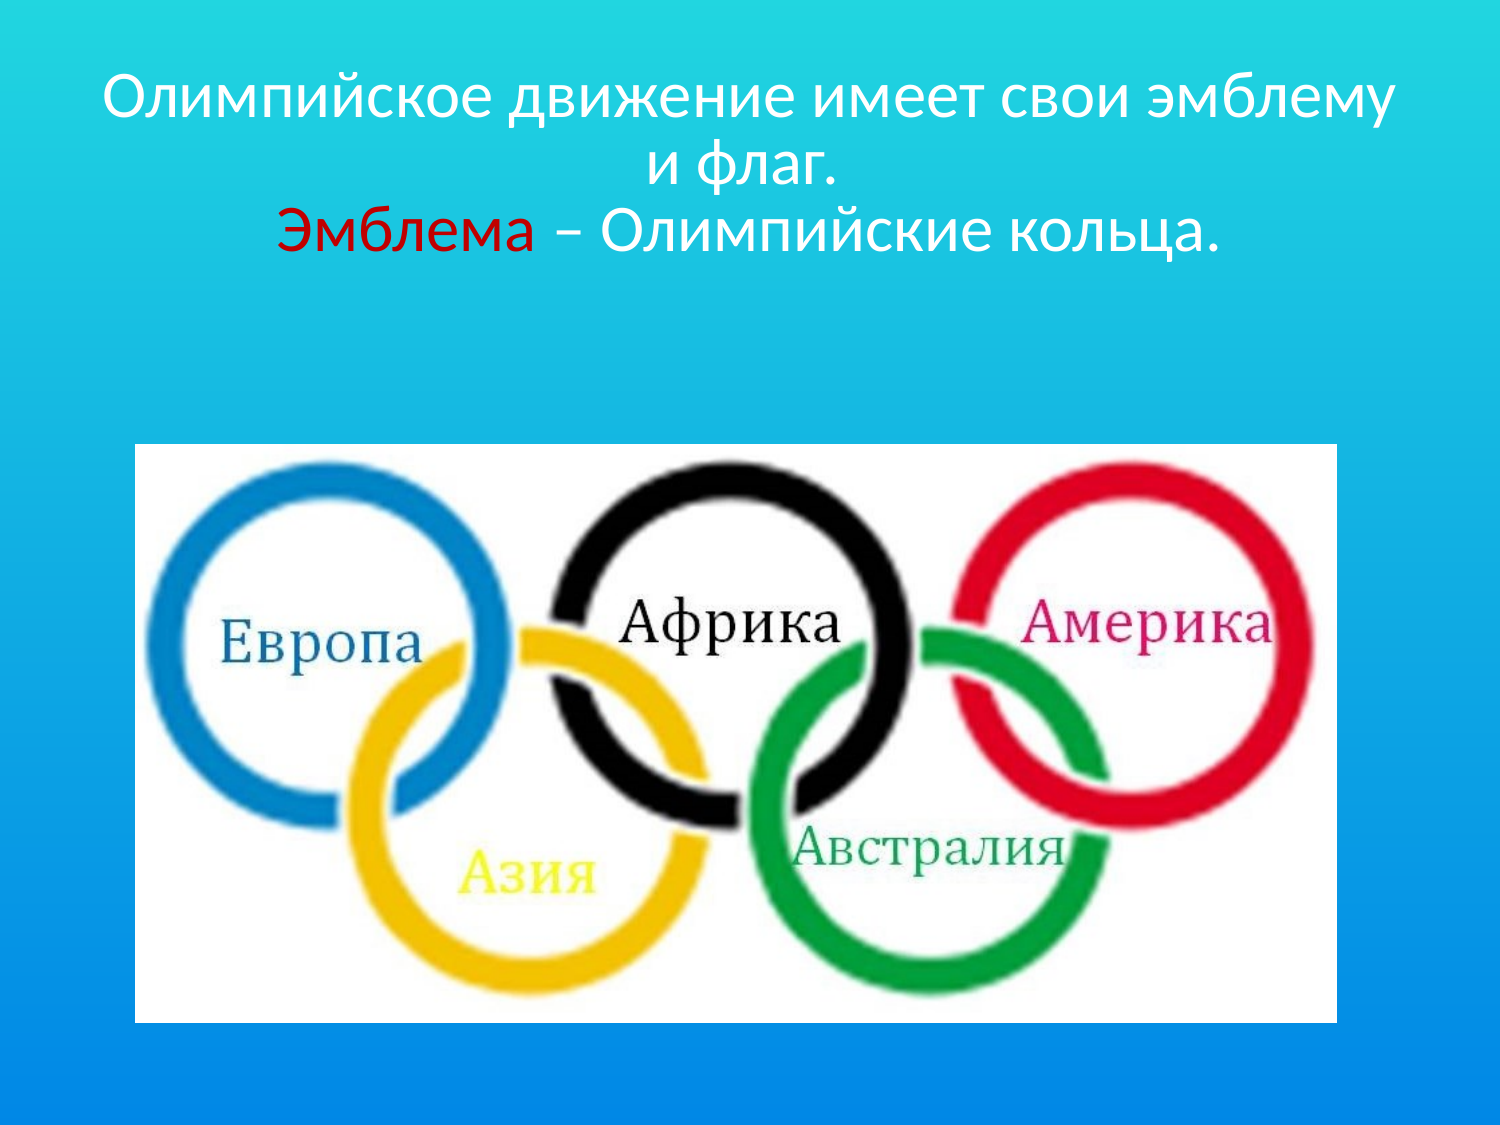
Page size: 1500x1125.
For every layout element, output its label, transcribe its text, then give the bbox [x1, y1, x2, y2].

title Олимпийское движение имеет свои эмблему и флаг. Эмблема – Олимпийские кольца. [75, 45, 1425, 291]
picture [0, 444, 1500, 1024]
picture [130, 891, 134, 902]
